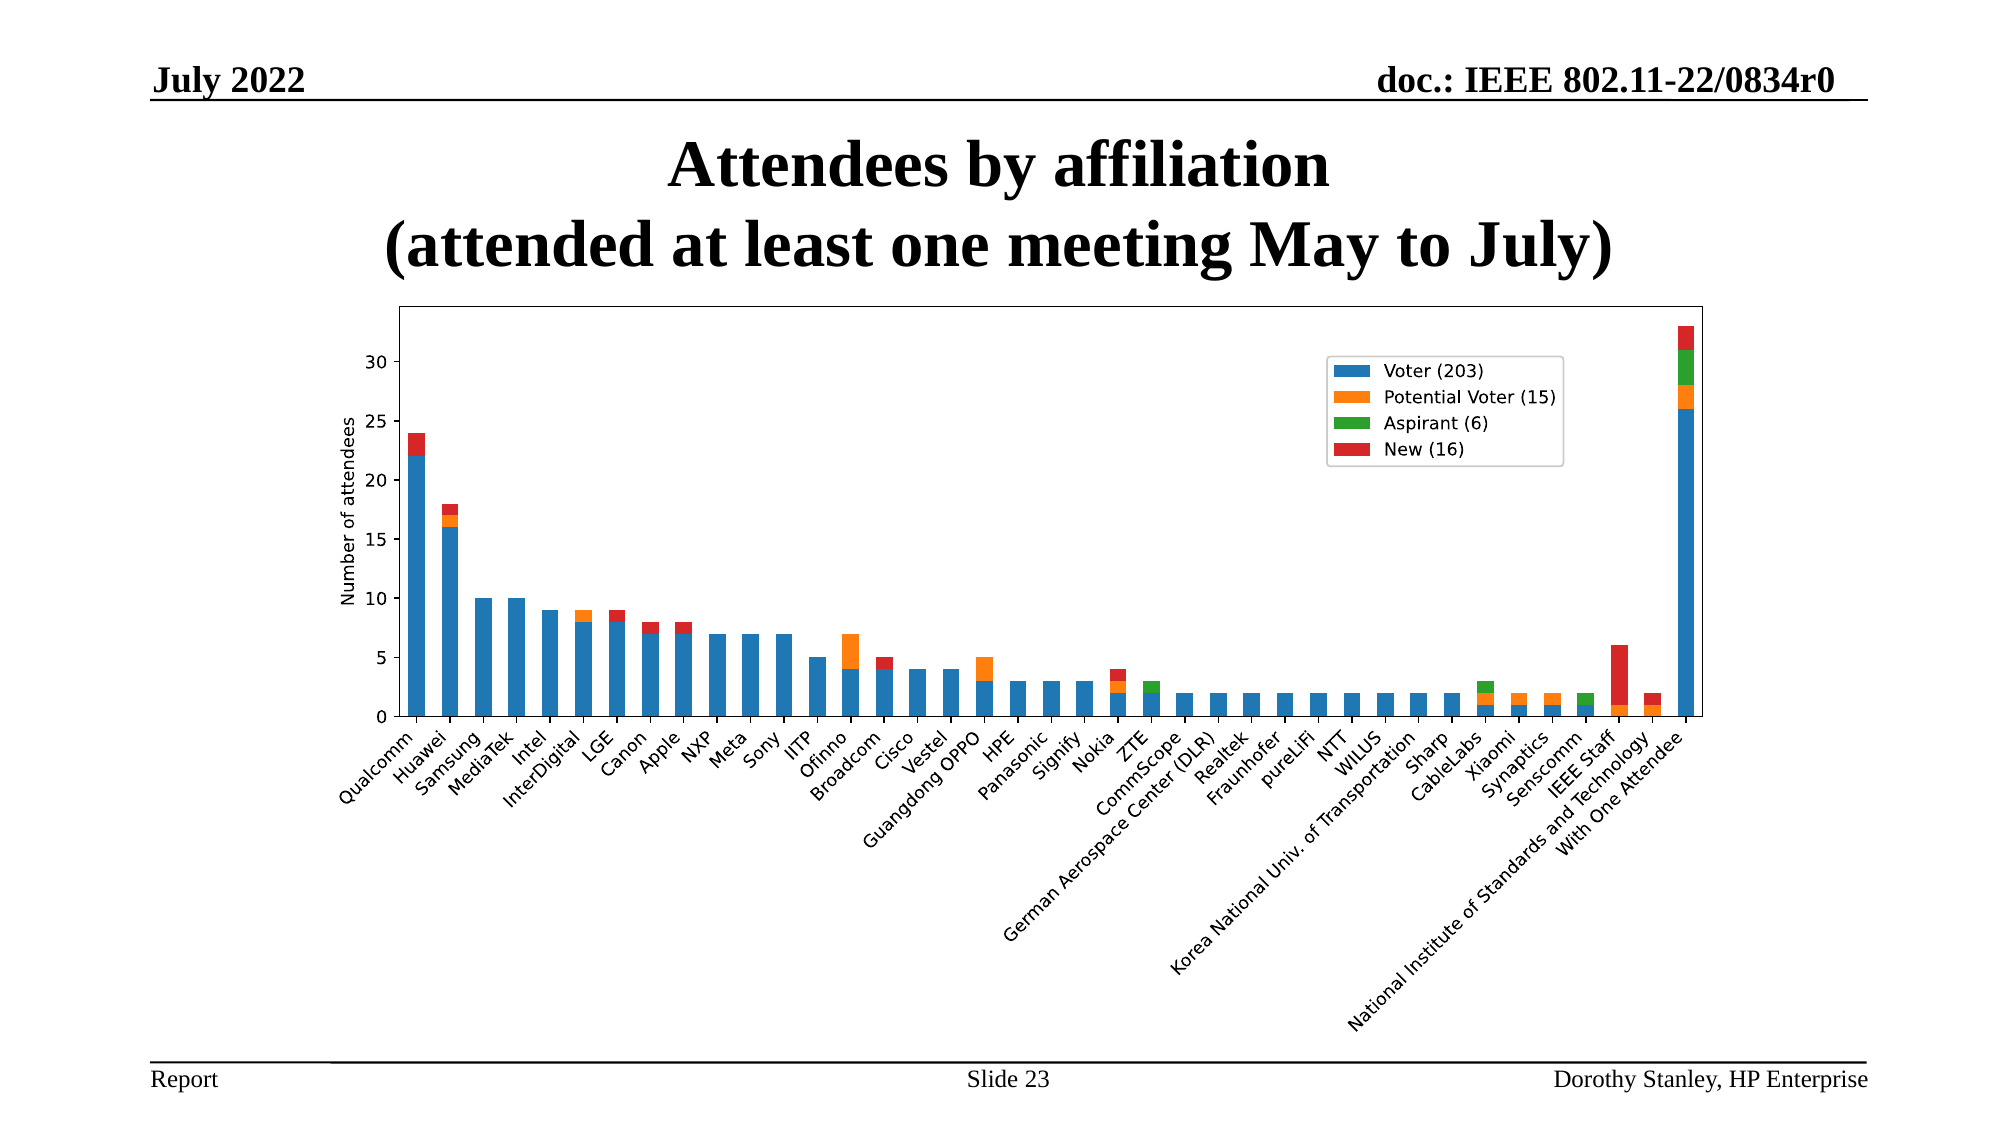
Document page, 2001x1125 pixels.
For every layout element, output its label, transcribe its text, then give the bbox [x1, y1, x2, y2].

slide_number Slide 23 [964, 1067, 1053, 1093]
title Attendees by affiliation (attended at least one meeting May to July) [150, 112, 1850, 288]
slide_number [152, 54, 406, 101]
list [313, 287, 1726, 1059]
footer Dorothy Stanley, HP Enterprise [1512, 1061, 1869, 1093]
